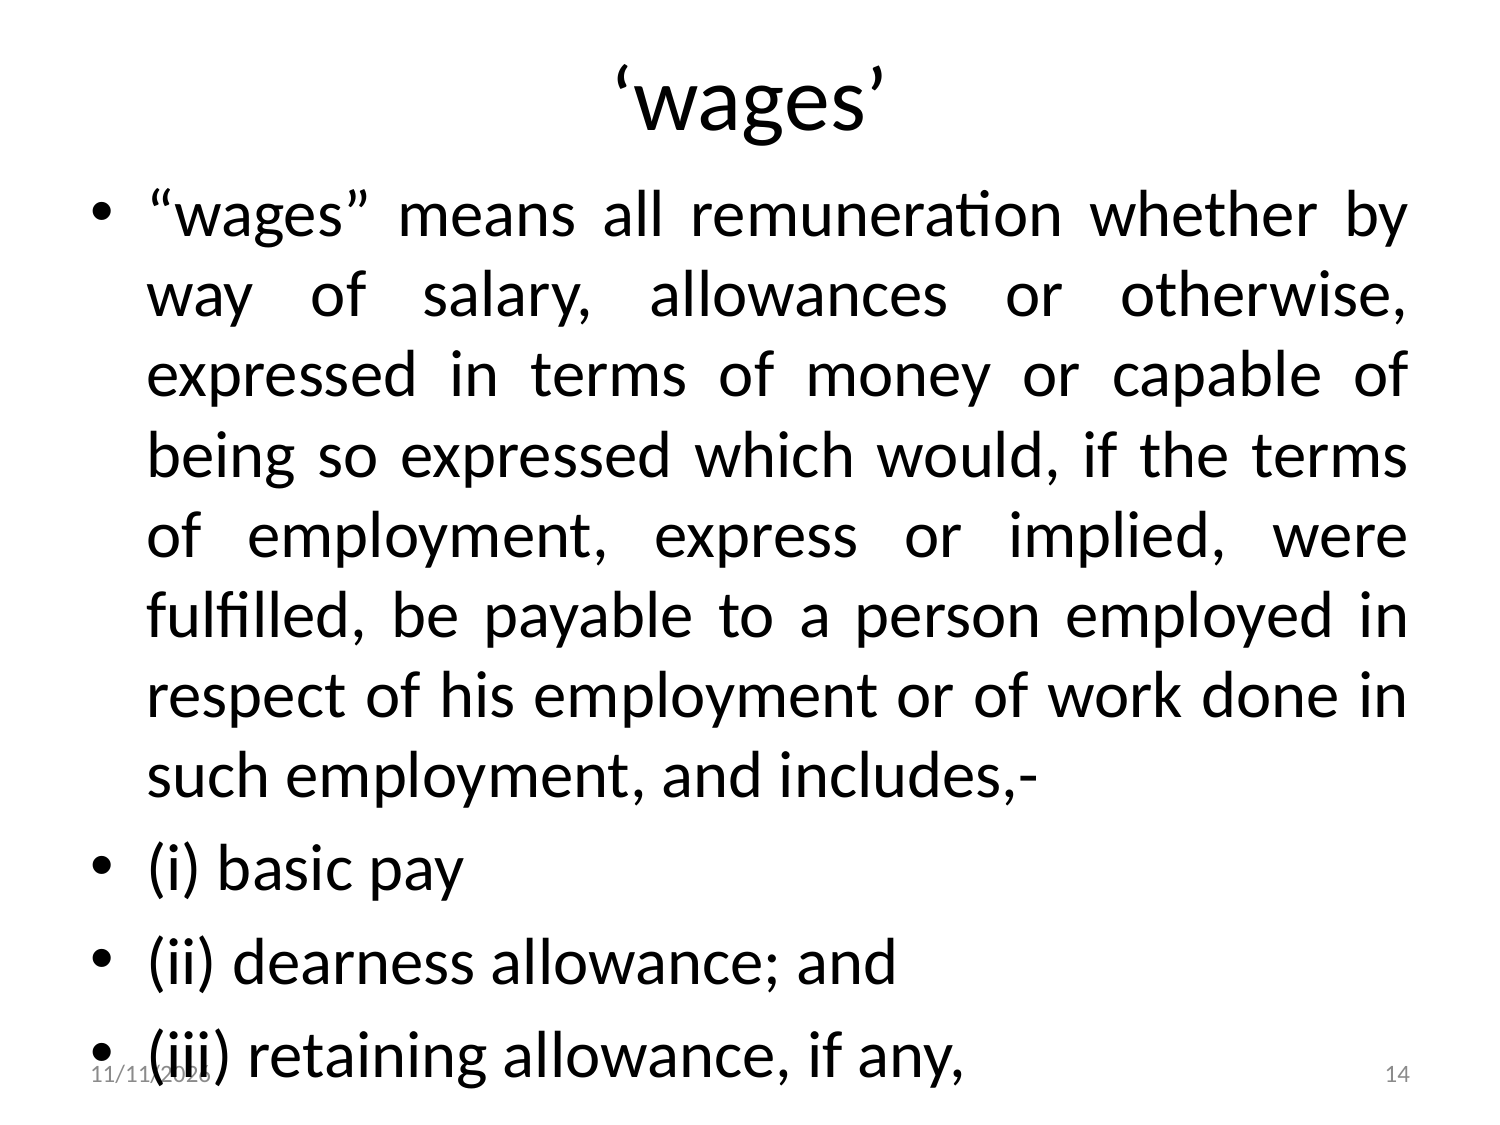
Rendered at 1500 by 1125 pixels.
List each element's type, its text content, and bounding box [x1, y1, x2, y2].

title ‘wages’ [75, 24, 1425, 162]
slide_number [75, 1042, 425, 1103]
slide_number 14 [1074, 1042, 1425, 1103]
list “wages” means all remuneration whether by way of salary, allowances or otherwise, expressed in terms of money or capable of being so expressed which would, if the terms of employment, express or implied, were fulfilled, be payable to a person employed in respect of his employment or of work done in such employment, and includes,- (i) basic pay (ii) dearness allowance; and (iii) retaining allowance, if any, [75, 162, 1425, 1100]
